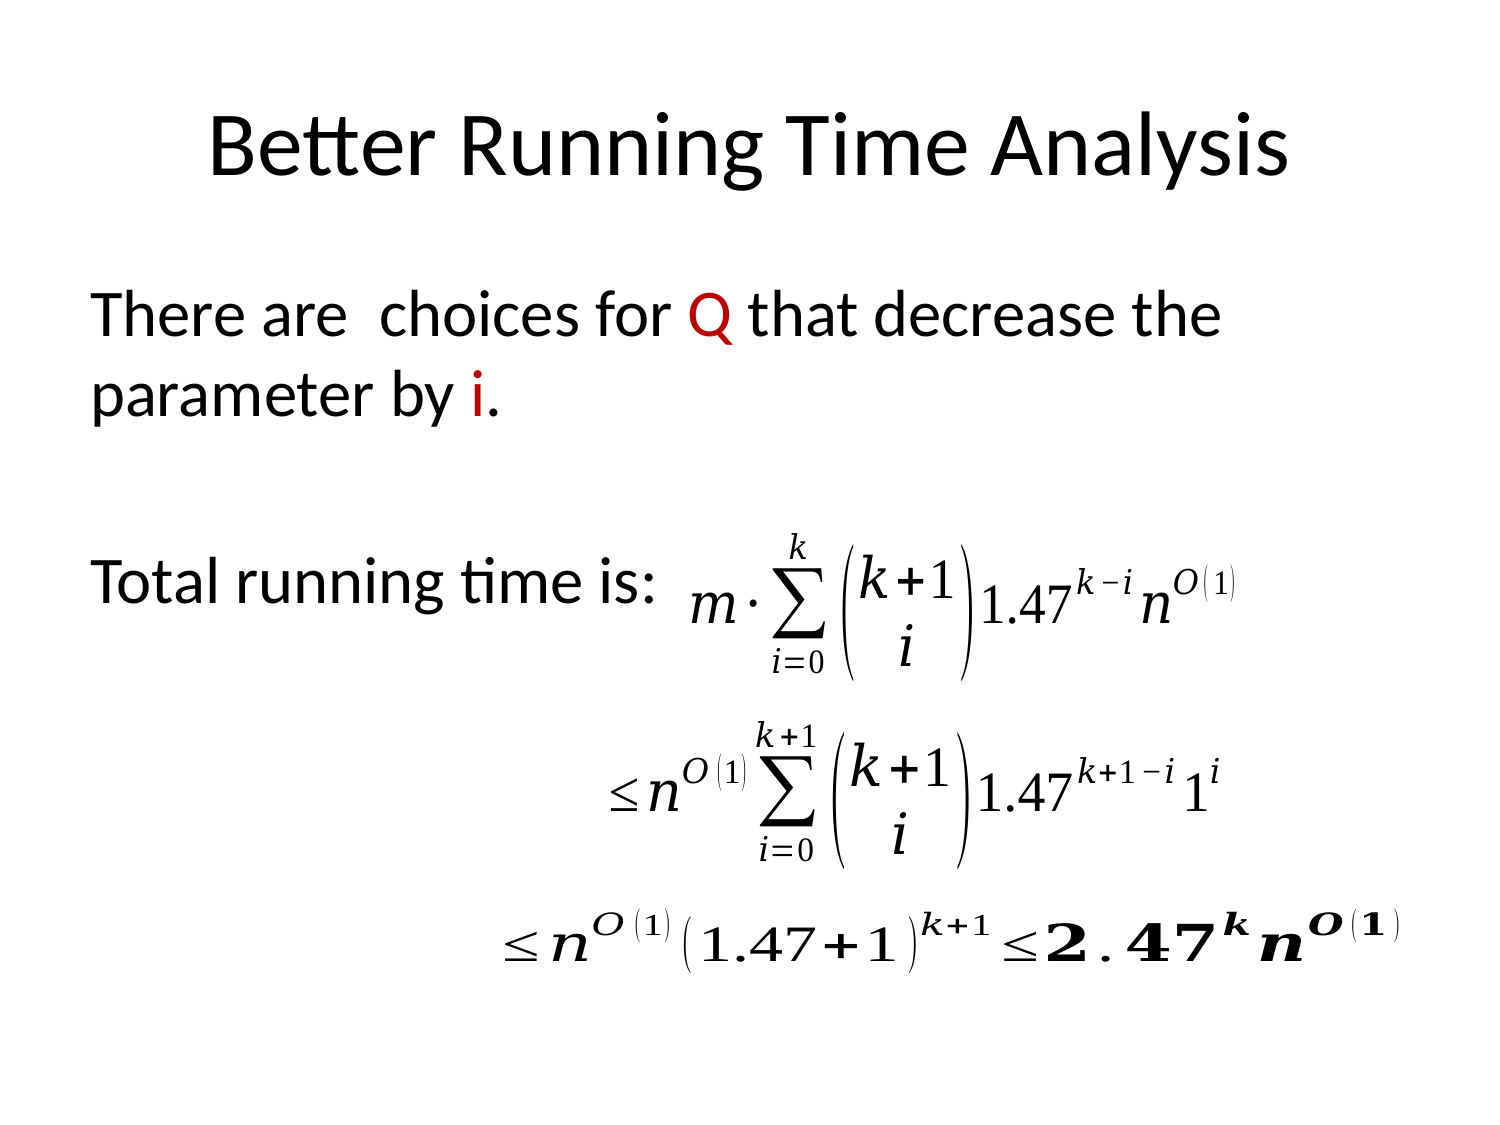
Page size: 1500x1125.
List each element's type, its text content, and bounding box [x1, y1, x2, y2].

title Better Running Time Analysis [75, 45, 1425, 233]
